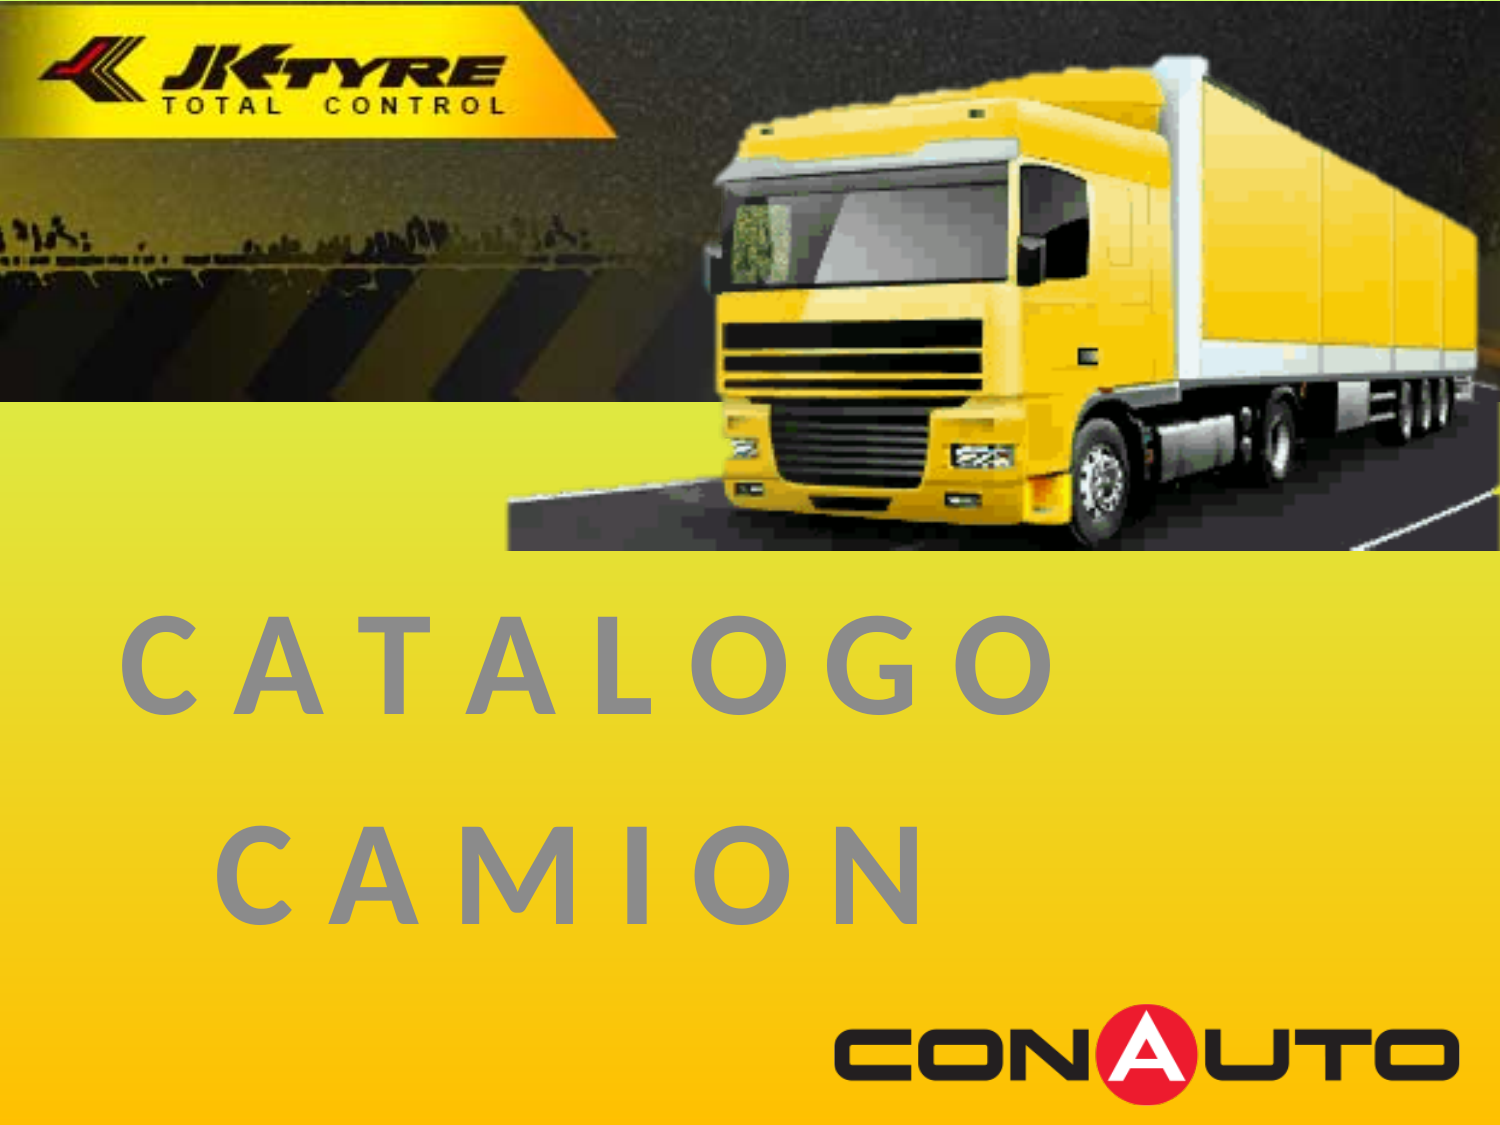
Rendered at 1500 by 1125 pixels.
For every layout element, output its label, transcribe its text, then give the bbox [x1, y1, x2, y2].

picture [0, 1, 1500, 551]
subtitle C A T A L O G O C A M I O N [0, 554, 1176, 965]
picture [796, 975, 1497, 1120]
